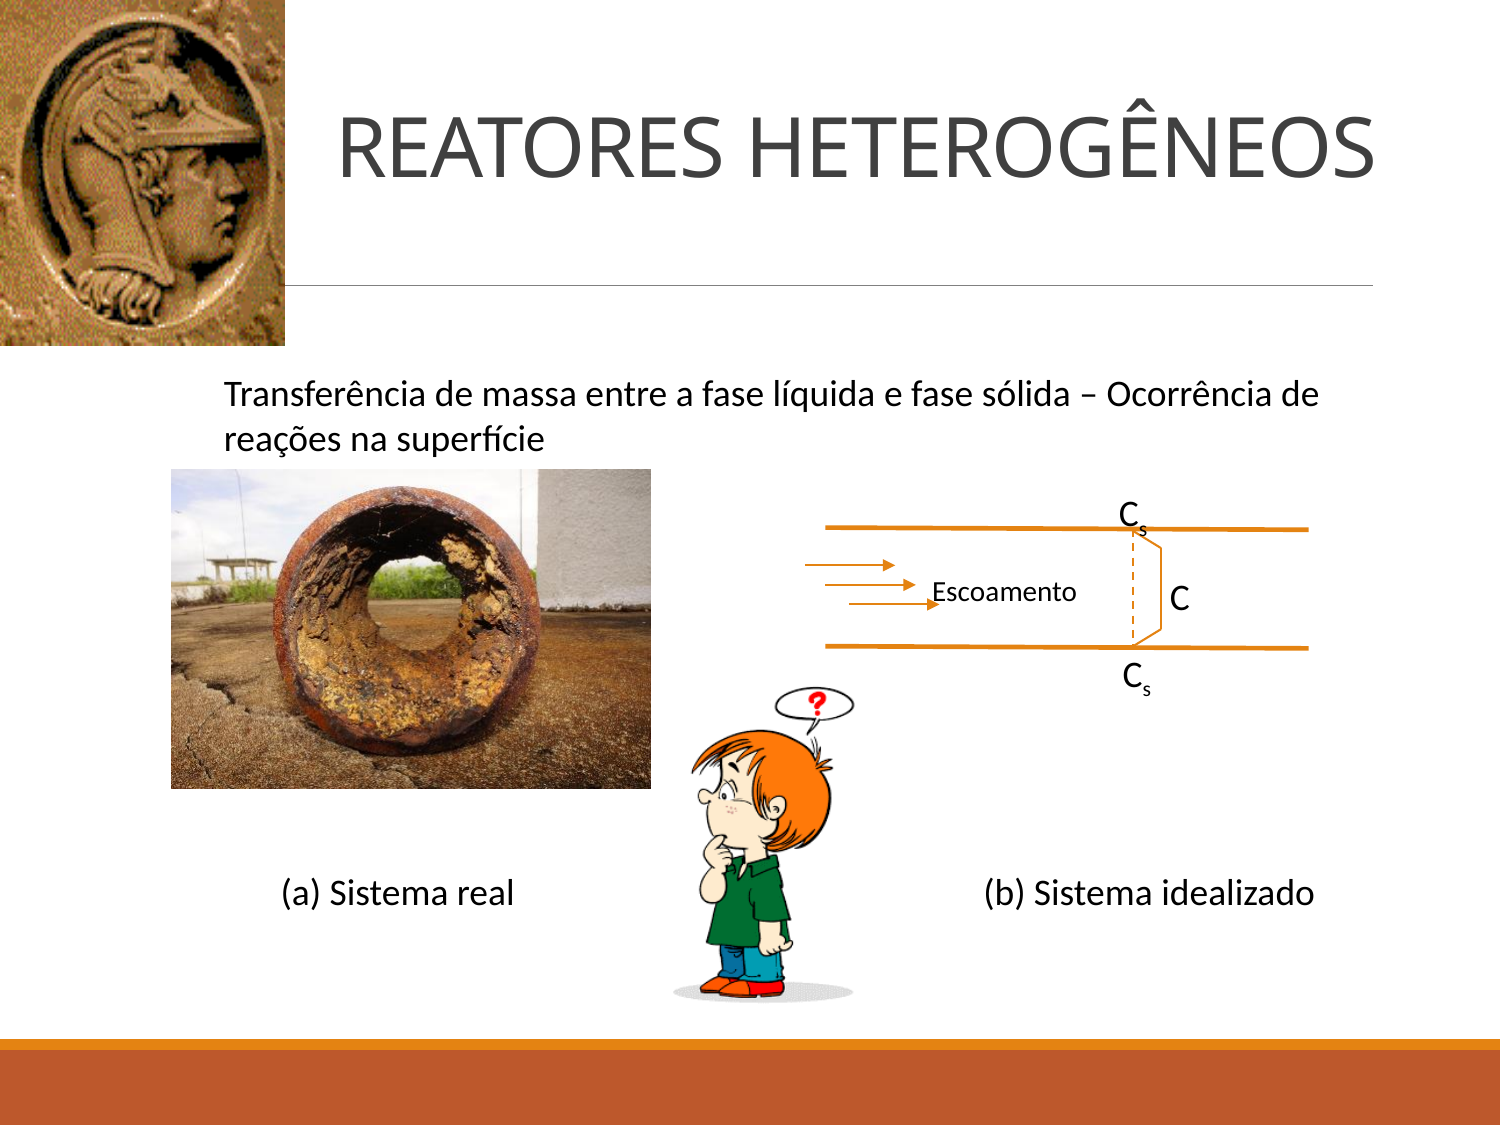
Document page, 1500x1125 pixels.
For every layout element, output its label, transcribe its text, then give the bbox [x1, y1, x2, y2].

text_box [170, 361, 1352, 1006]
title REATORES HETEROGÊNEOS [297, 78, 1426, 202]
picture [0, 0, 288, 351]
